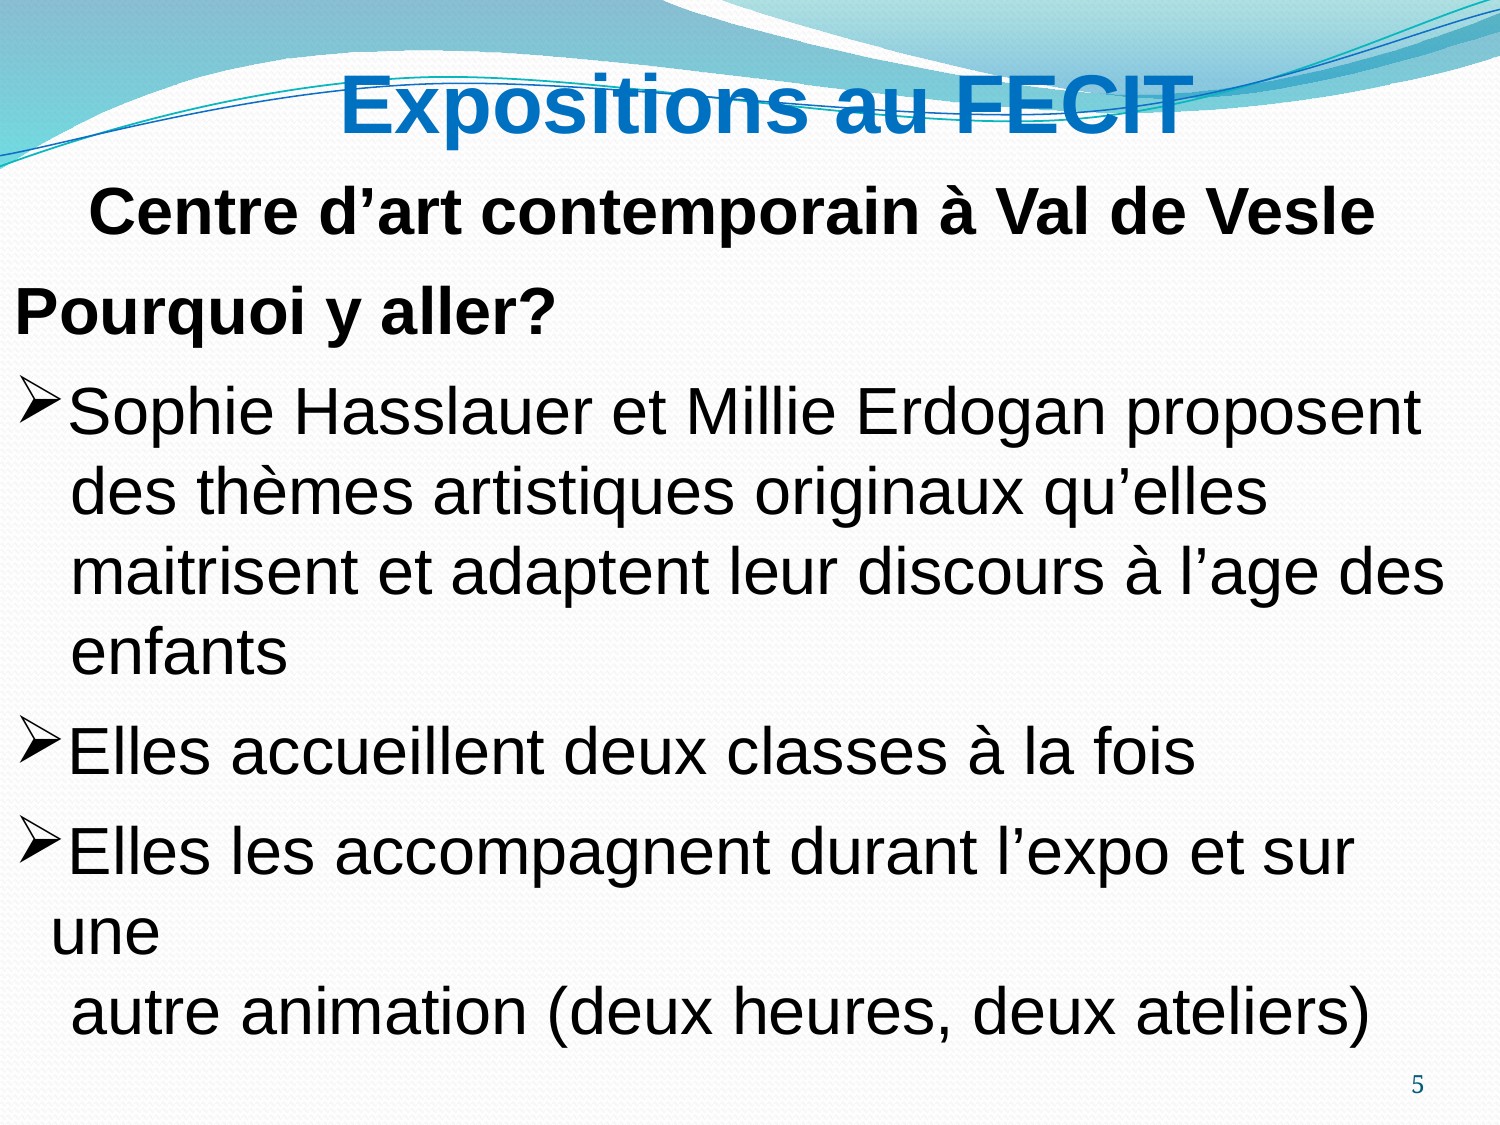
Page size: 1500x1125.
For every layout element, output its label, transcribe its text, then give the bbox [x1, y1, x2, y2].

text_box Expositions au FECIT [324, 42, 1220, 160]
text_box Centre d’art contemporain à Val de Vesle Pourquoi y aller? Sophie Hasslauer et Millie Erdogan proposent des thèmes artistiques originaux qu’elles maitrisent et adaptent leur discours à l’age des enfants Elles accueillent deux classes à la fois Elles les accompagnent durant l’expo et sur une autre animation (deux heures, deux ateliers) [0, 160, 1500, 1125]
